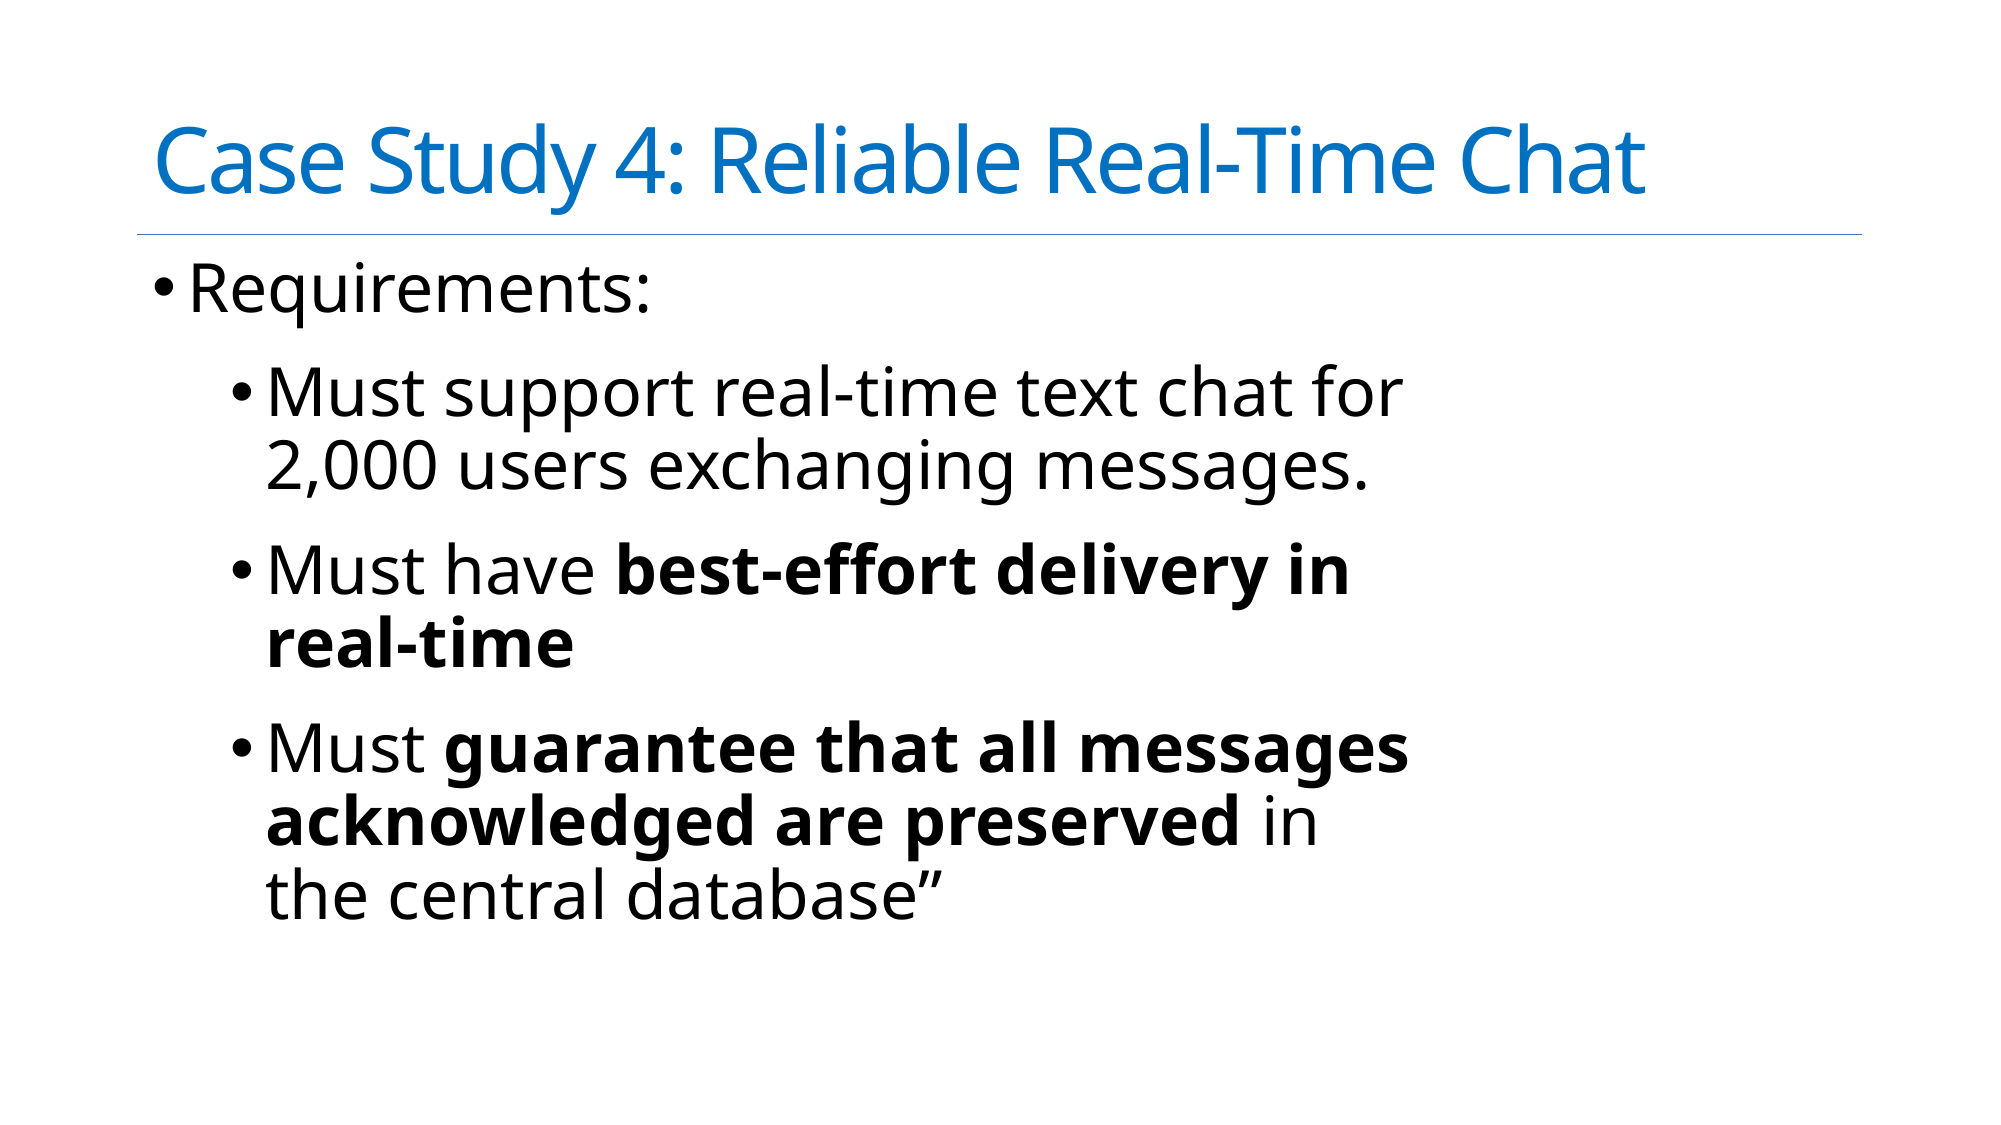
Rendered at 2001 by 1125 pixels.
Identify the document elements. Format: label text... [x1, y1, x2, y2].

title Case Study 4: Reliable Real-Time Chat [137, 3, 1863, 221]
list Requirements: Must support real-time text chat for 2,000 users exchanging messages. Must have best-effort delivery in real-time Must guarantee that all messages acknowledged are preserved in the central database” [137, 246, 1432, 960]
